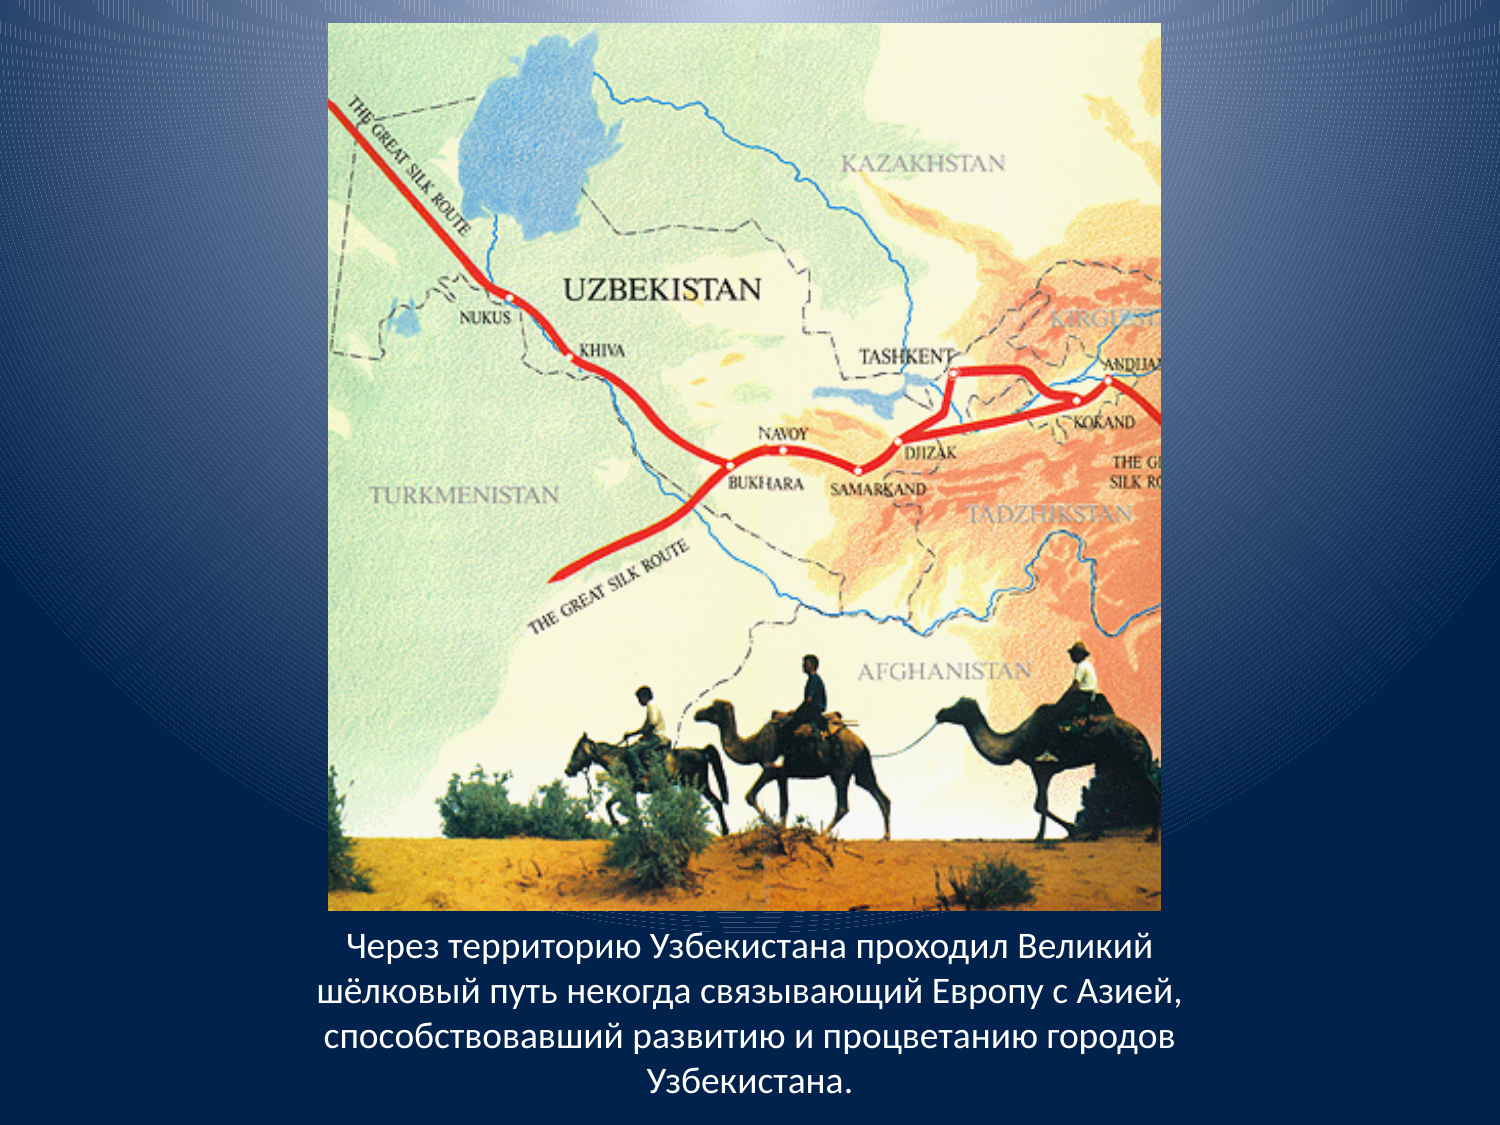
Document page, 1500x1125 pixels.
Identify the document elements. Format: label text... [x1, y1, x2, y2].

picture [327, 23, 1161, 911]
text_box Через территорию Узбекистана проходил Великий шёлковый путь некогда связывающий Европу с Азией, способствовавший развитию и процветанию городов Узбекистана. [246, 913, 1254, 1109]
